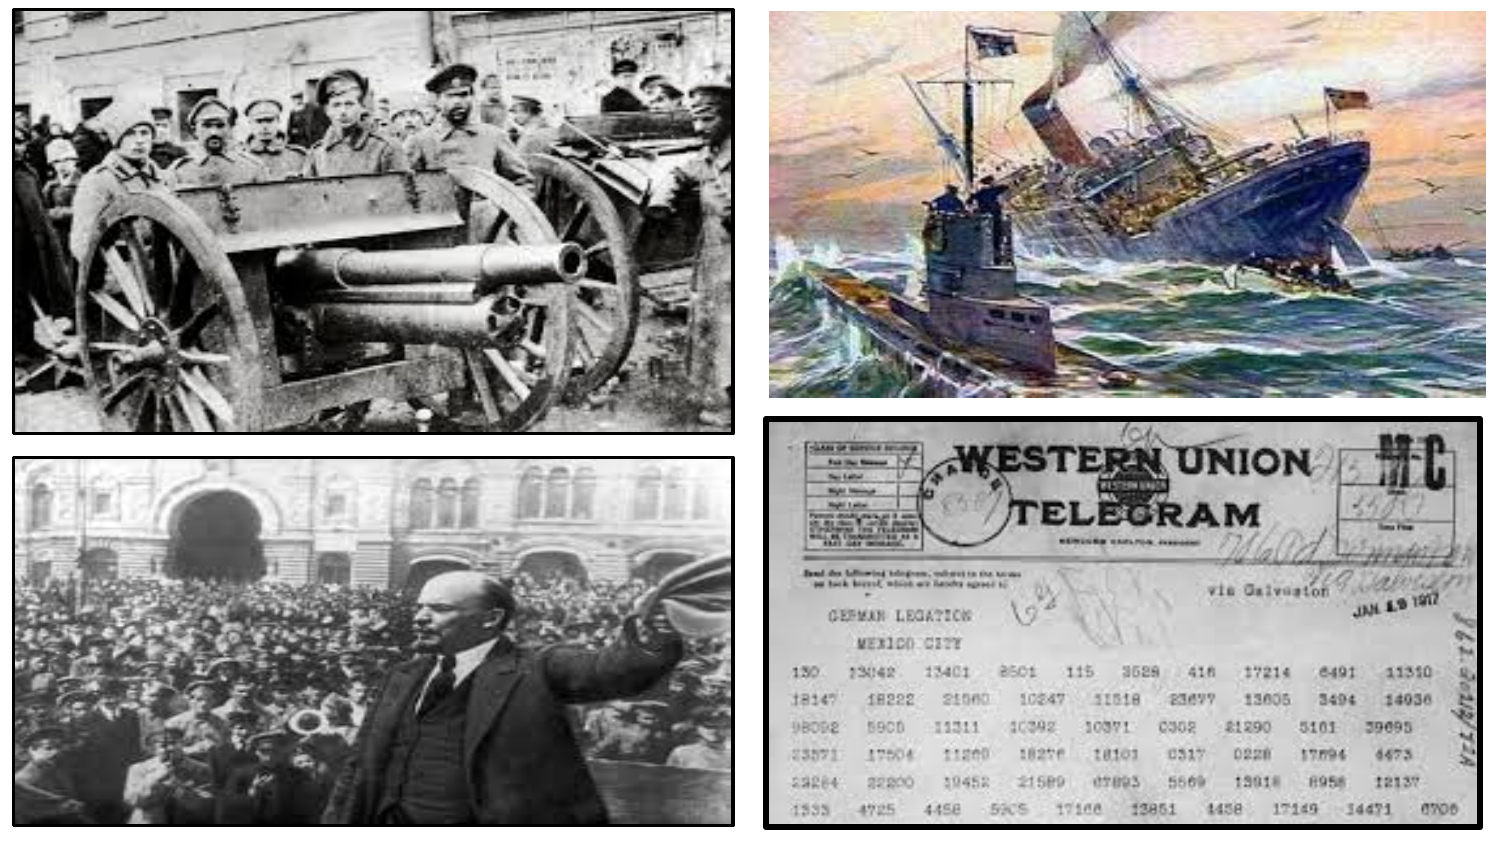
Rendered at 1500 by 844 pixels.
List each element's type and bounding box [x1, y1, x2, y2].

picture [768, 421, 1478, 825]
picture [768, 11, 1486, 398]
picture [14, 11, 732, 433]
picture [14, 458, 732, 825]
